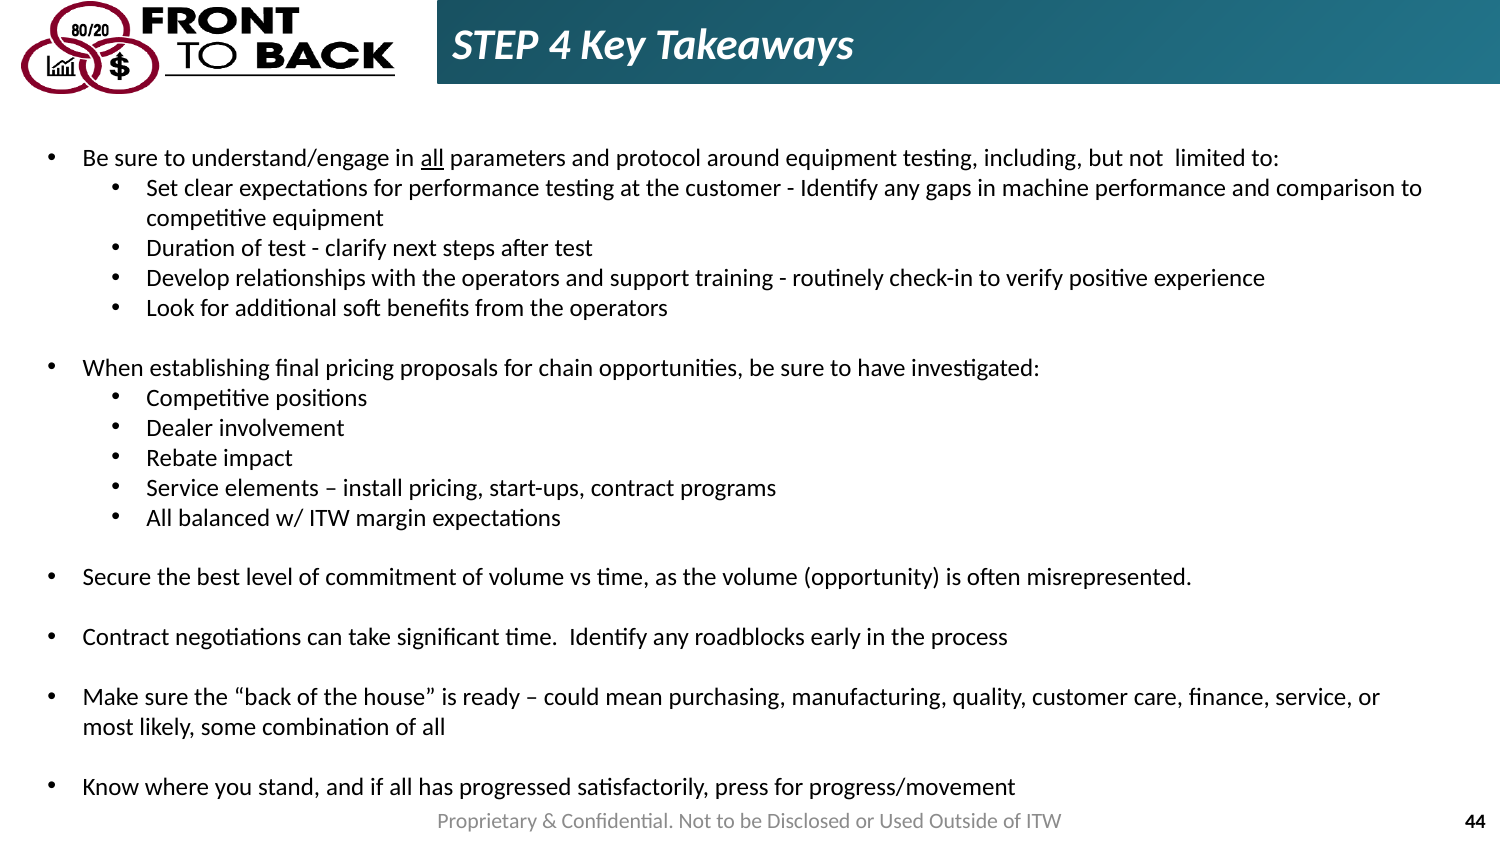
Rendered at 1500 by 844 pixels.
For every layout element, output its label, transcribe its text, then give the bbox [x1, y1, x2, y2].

text_box 44 [1407, 797, 1499, 843]
text_box Be sure to understand/engage in all parameters and protocol around equipment testing, including, but not limited to: Set clear expectations for performance testing at the customer - Identify any gaps in machine performance and comparison to competitive equipment Duration of test - clarify next steps after test Develop relationships with the operators and support training - routinely check-in to verify positive experience Look for additional soft benefits from the operators When establishing final pricing proposals for chain opportunities, be sure to have investigated: Competitive positions Dealer involvement Rebate impact Service elements – install pricing, start-ups, contract programs All balanced w/ ITW margin expectations Secure the best level of commitment of volume vs time, as the volume (opportunity) is often misrepresented. Contract negotiations can take significant time. Identify any roadblocks early in the process Make sure the “back of the house” is ready – could mean purchasing, manufacturing, quality, customer care, finance, service, or most likely, some combination of all Know where you stand, and if all has progressed satisfactorily, press for progress/movement [32, 134, 1453, 808]
picture [21, 1, 395, 94]
text_box STEP 4 Key Takeaways [437, 0, 1500, 85]
text_box Proprietary & Confidential. Not to be Disclosed or Used Outside of ITW [367, 808, 1133, 843]
